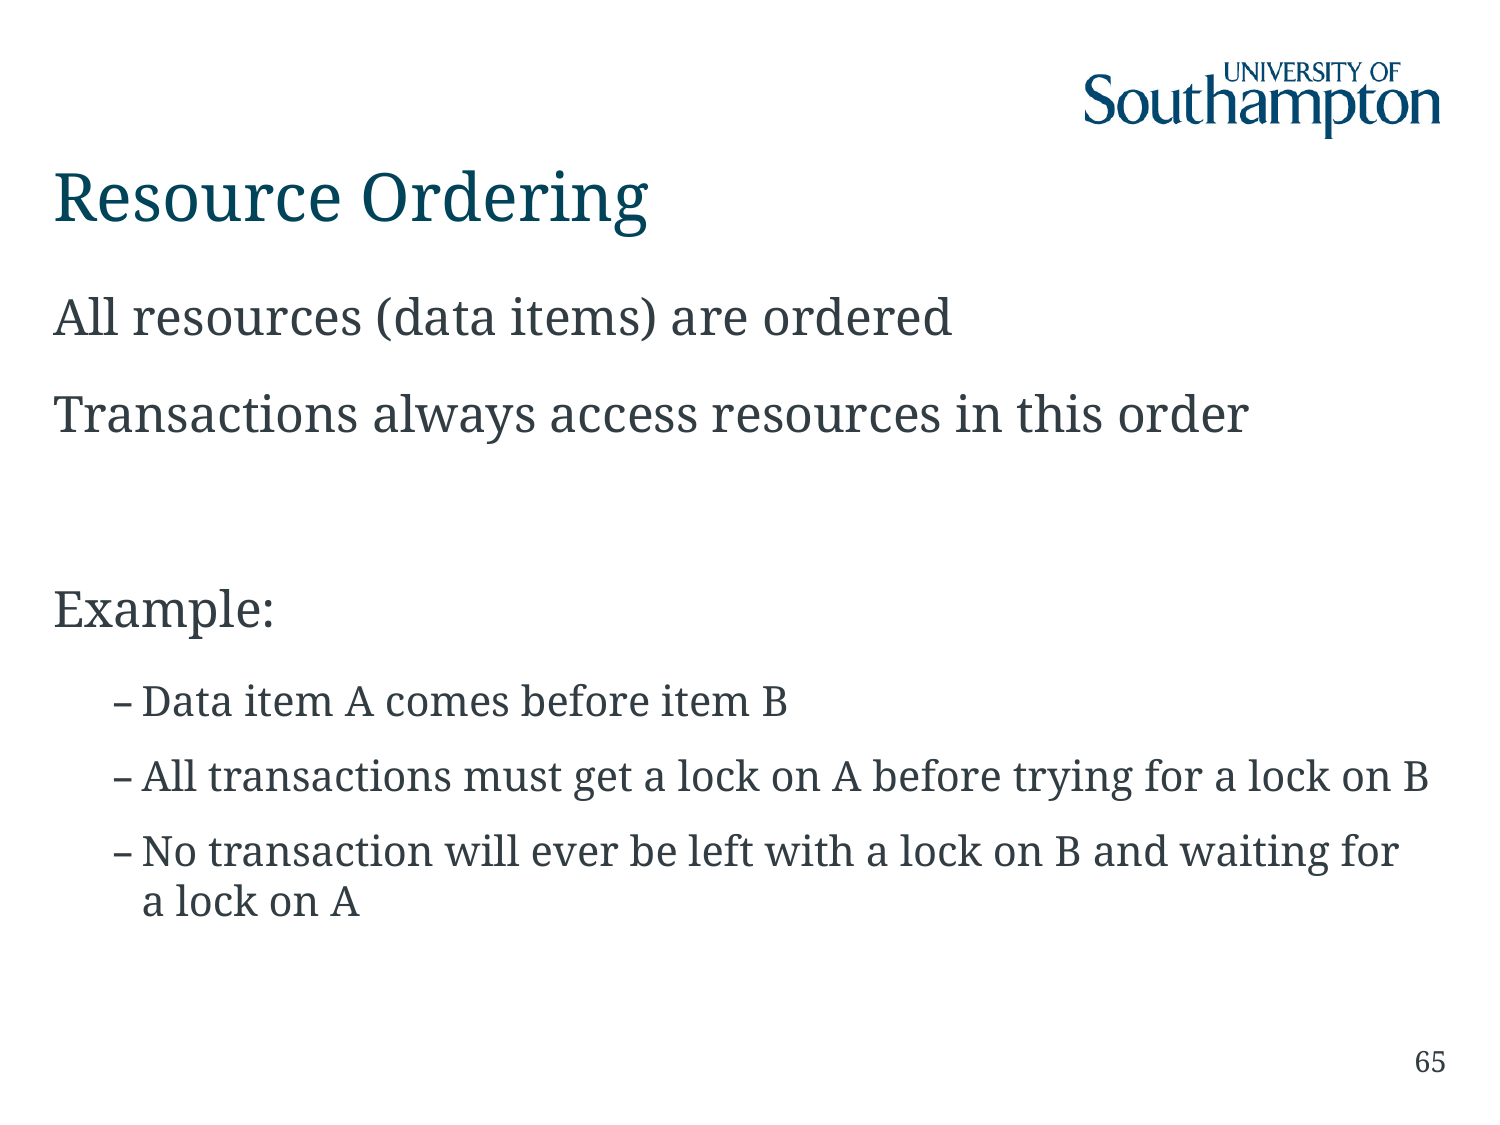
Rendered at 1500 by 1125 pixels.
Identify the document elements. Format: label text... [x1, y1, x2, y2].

list All resources (data items) are ordered Transactions always access resources in this order Example: Data item A comes before item B All transactions must get a lock on A before trying for a lock on B No transaction will ever be left with a lock on B and waiting for a lock on A [52, 277, 1448, 1011]
title Resource Ordering [52, 147, 1448, 255]
picture [1085, 62, 1440, 139]
slide_number 65 [1159, 1035, 1448, 1088]
